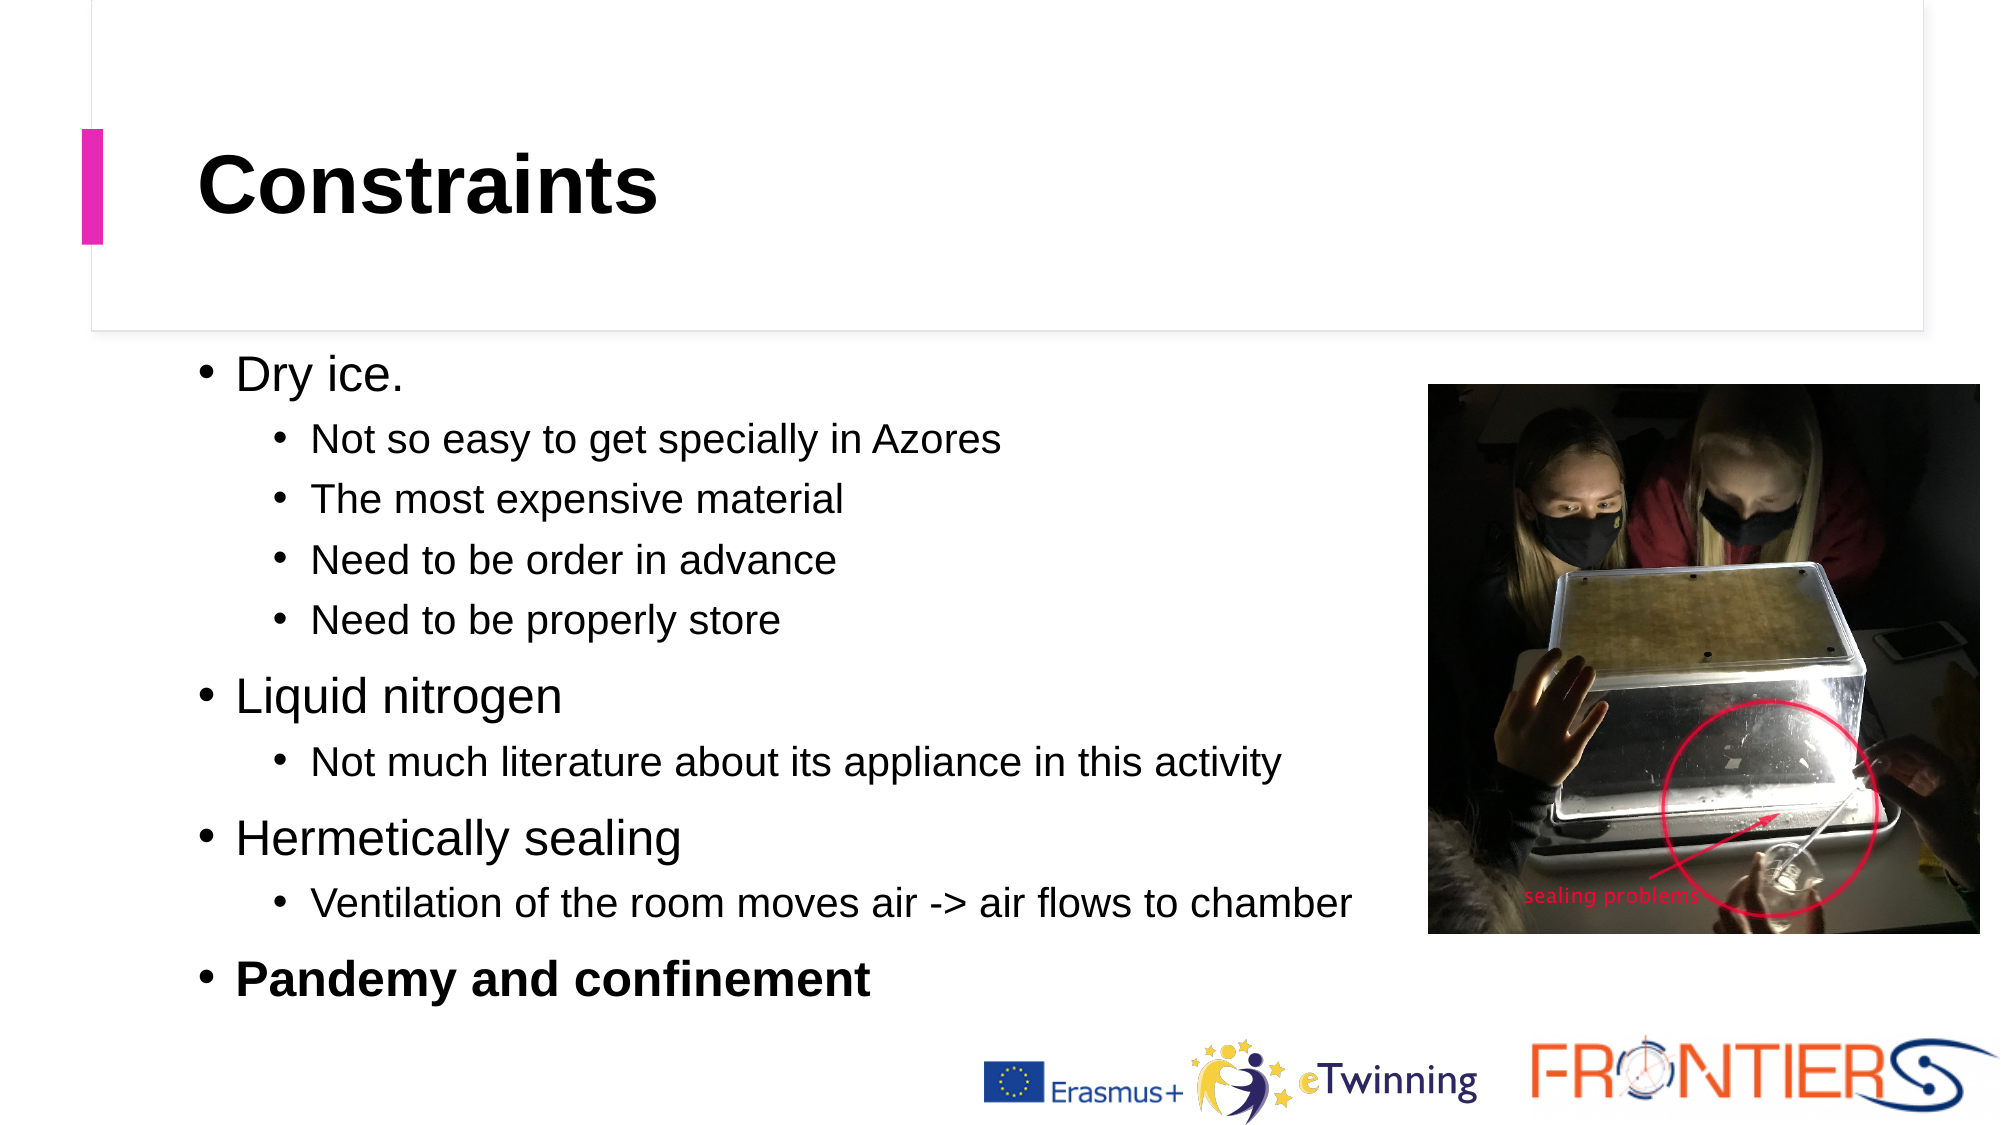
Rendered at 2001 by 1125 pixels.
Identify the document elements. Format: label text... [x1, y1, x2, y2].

picture [1531, 1034, 2000, 1120]
title Constraints [183, 90, 1851, 284]
picture [984, 1055, 1183, 1109]
picture [1428, 384, 1981, 934]
list Dry ice. Not so easy to get specially in Azores The most expensive material Need to be order in advance Need to be properly store Liquid nitrogen Not much literature about its appliance in this activity Hermetically sealing Ventilation of the room moves air -> air flows to chamber Pandemy and confinement [183, 333, 1851, 1040]
picture [1190, 1039, 1477, 1125]
